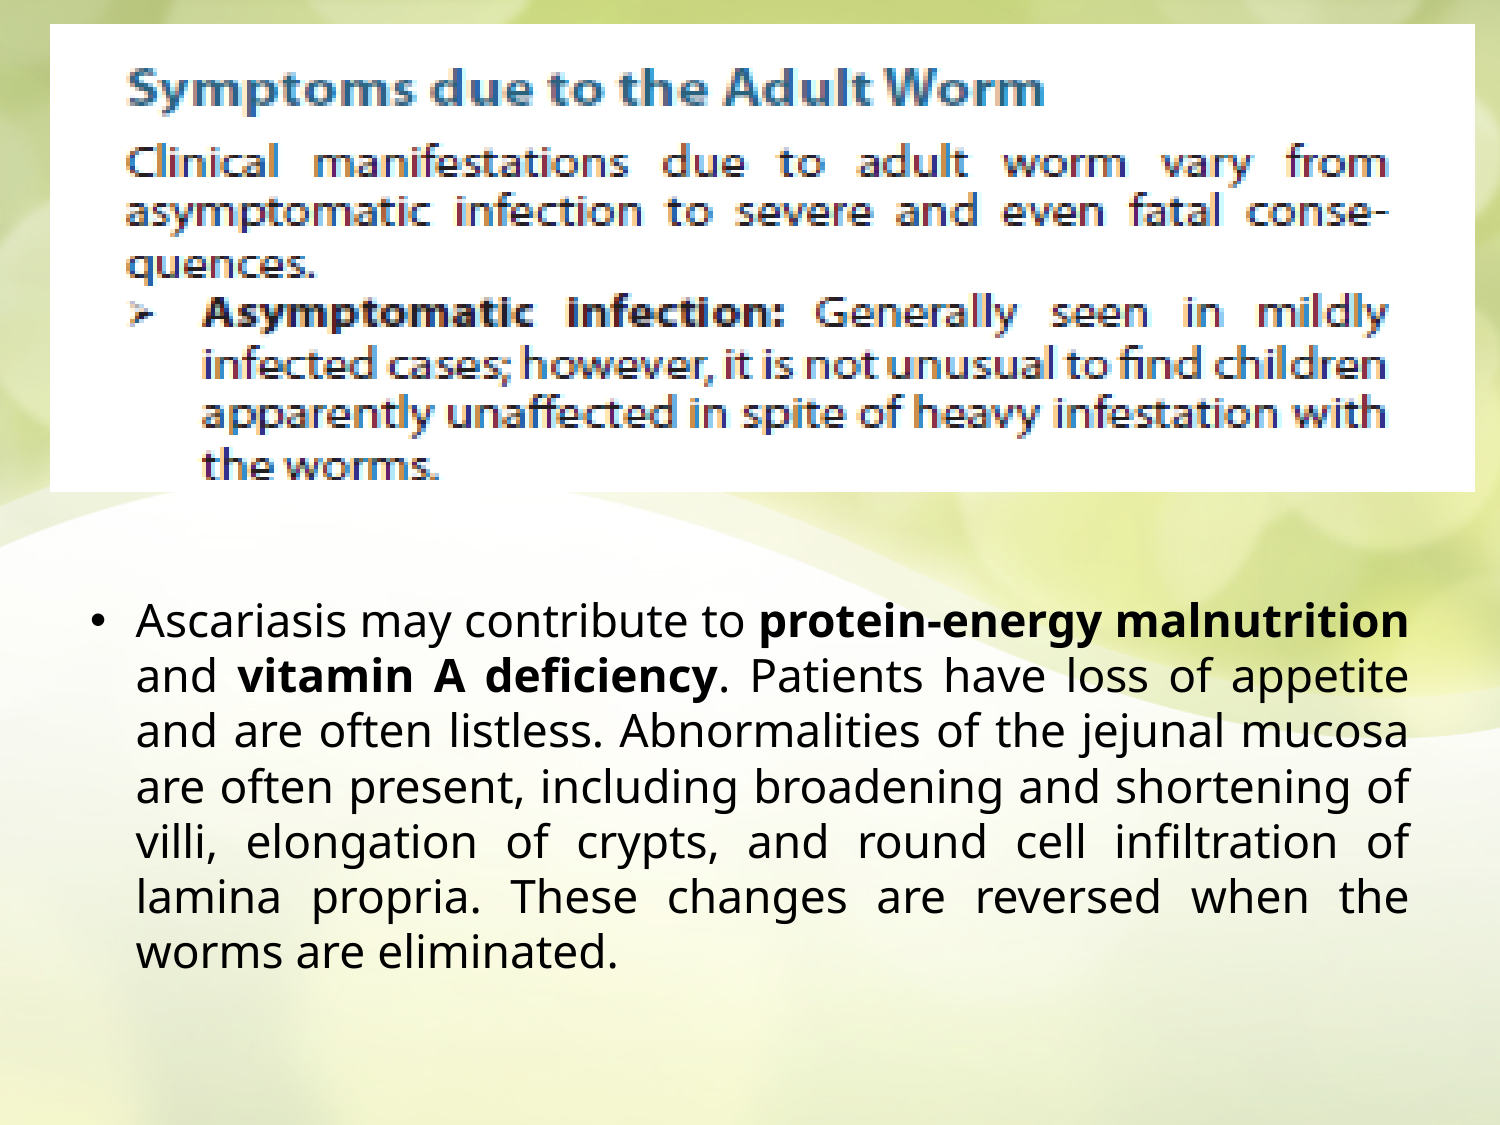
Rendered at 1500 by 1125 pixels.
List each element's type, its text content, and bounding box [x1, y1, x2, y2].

list Ascariasis may contribute to protein-energy malnutrition and vitamin A deficiency. Patients have loss of appetite and are often listless. Abnormalities of the jejunal mucosa are often present, including broadening and shortening of villi, elongation of crypts, and round cell infiltration of lamina propria. These changes are reversed when the worms are eliminated. [75, 500, 1425, 1005]
picture [49, 24, 1476, 492]
